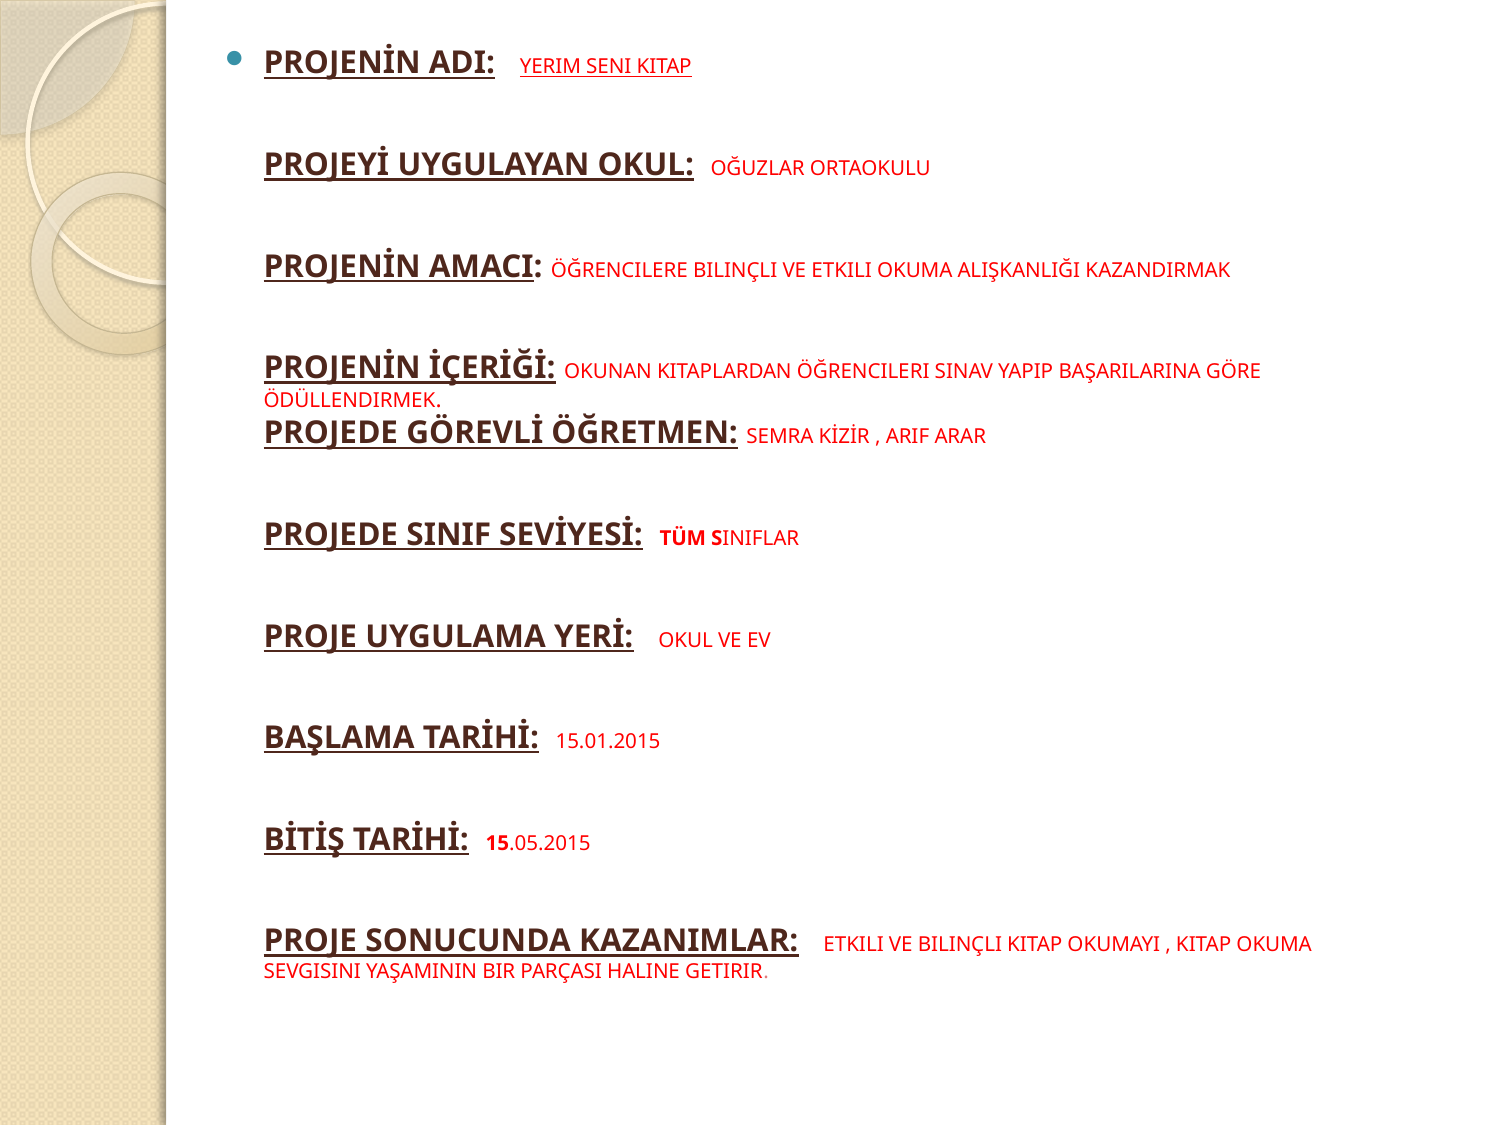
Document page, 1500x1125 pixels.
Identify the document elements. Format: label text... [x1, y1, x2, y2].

list PROJENİN ADI: Yerim seni kitap PROJEYİ UYGULAYAN OKUL: Oğuzlar ortaokulu PROJENİN AMACI: Öğrencilere bilinçli ve etkili okuma alışkanlığı kazandırmak PROJENİN İÇERİĞİ: Okunan kitaplardan öğrencileri sınav yapıp başarılarına göre ödüllendirmek. PROJEDE GÖREVLİ ÖĞRETMEN: Semra KİZİR , Arif ARAR PROJEDE SINIF SEVİYESİ: Tüm SINIFLAR PROJE UYGULAMA YERİ: Okul ve Ev BAŞLAMA TARİHİ: 15.01.2015 BİTİŞ TARİHİ: 15.05.2015 PROJE SONUCUNDA KAZANIMLAR: Etkili ve Bilinçli kitap okumayı , kitap okuma sevgisini yaşamının bir parçası haline getirir. [199, 35, 1418, 1062]
